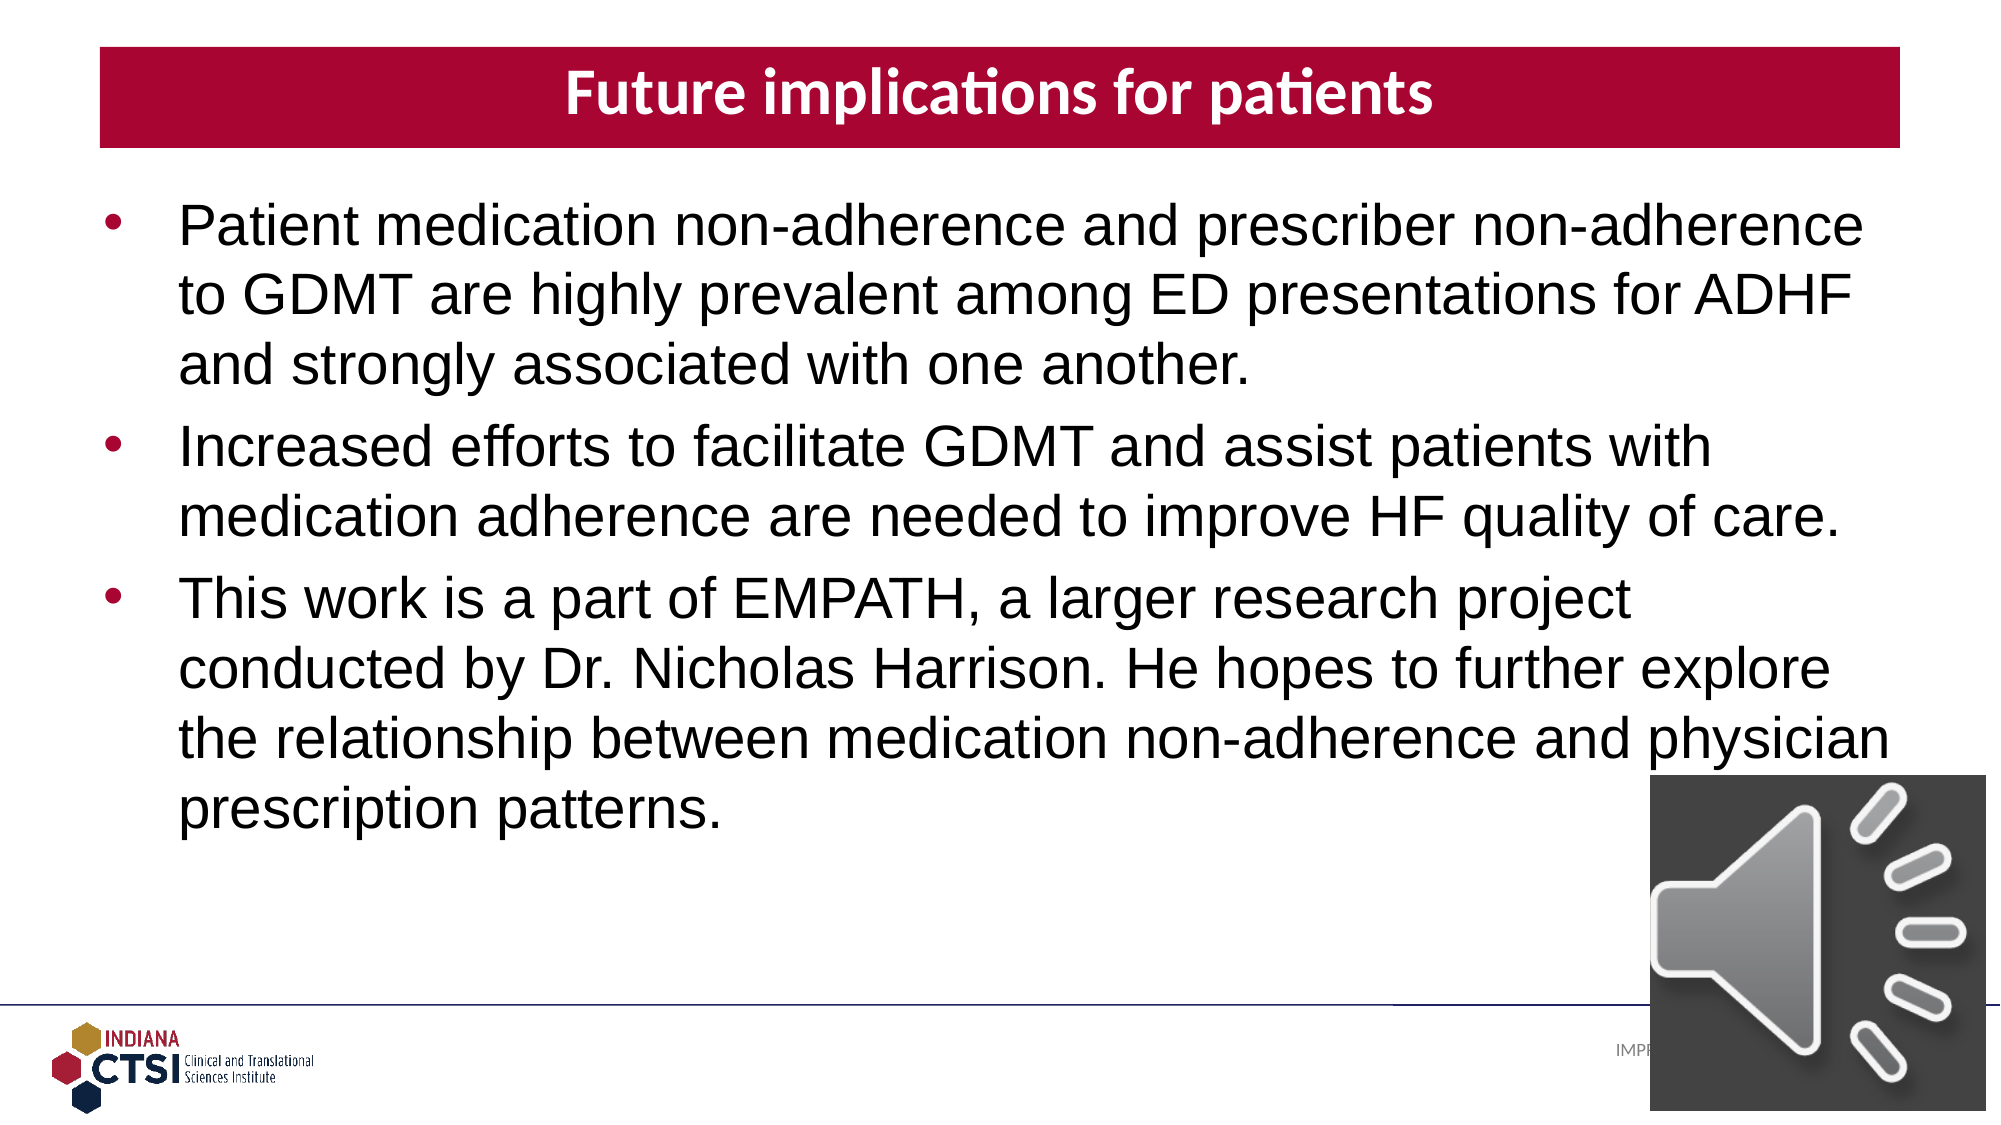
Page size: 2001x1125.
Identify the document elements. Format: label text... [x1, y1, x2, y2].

picture [1648, 773, 1987, 1112]
list Patient medication non-adherence and prescriber non-adherence to GDMT are highly prevalent among ED presentations for ADHF and strongly associated with one another. Increased efforts to facilitate GDMT and assist patients with medication adherence are needed to improve HF quality of care. This work is a part of EMPATH, a larger research project conducted by Dr. Nicholas Harrison. He hopes to further explore the relationship between medication non-adherence and physician prescription patterns. [99, 185, 1900, 969]
picture [52, 1022, 313, 1114]
title Future implications for patients [99, 46, 1900, 148]
